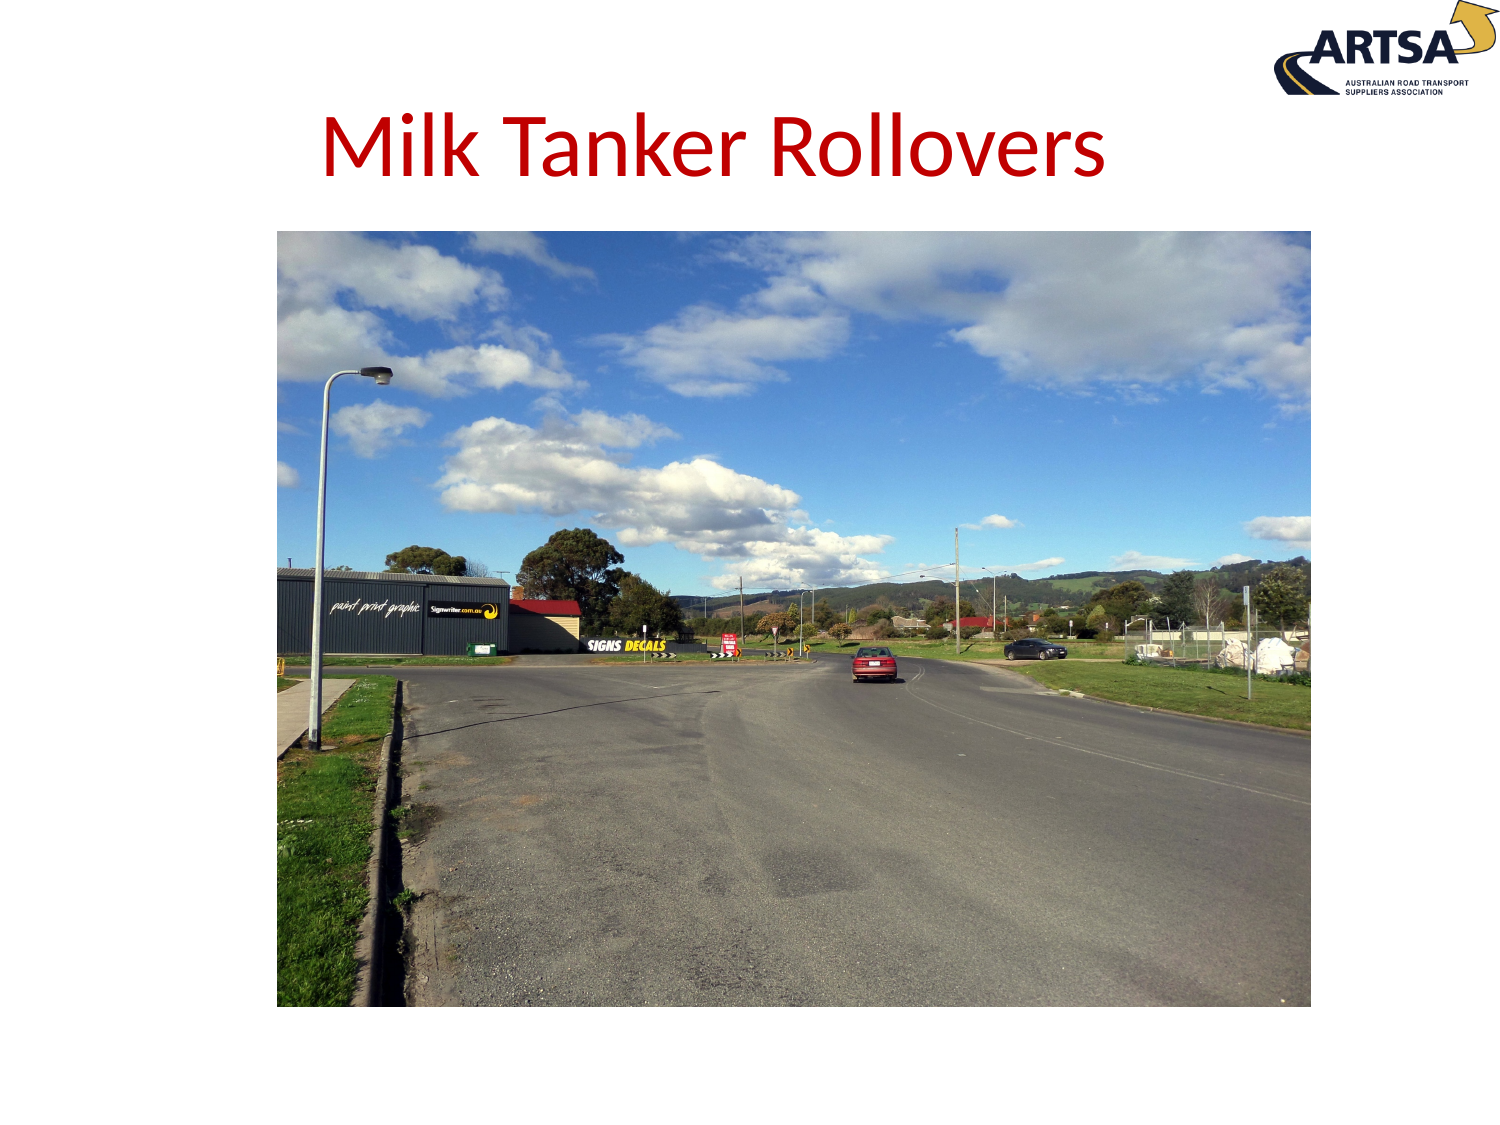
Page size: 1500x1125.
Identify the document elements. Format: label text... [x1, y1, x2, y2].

picture [277, 231, 1312, 1008]
picture [1273, 0, 1500, 99]
title Milk Tanker Rollovers [76, 19, 1352, 261]
